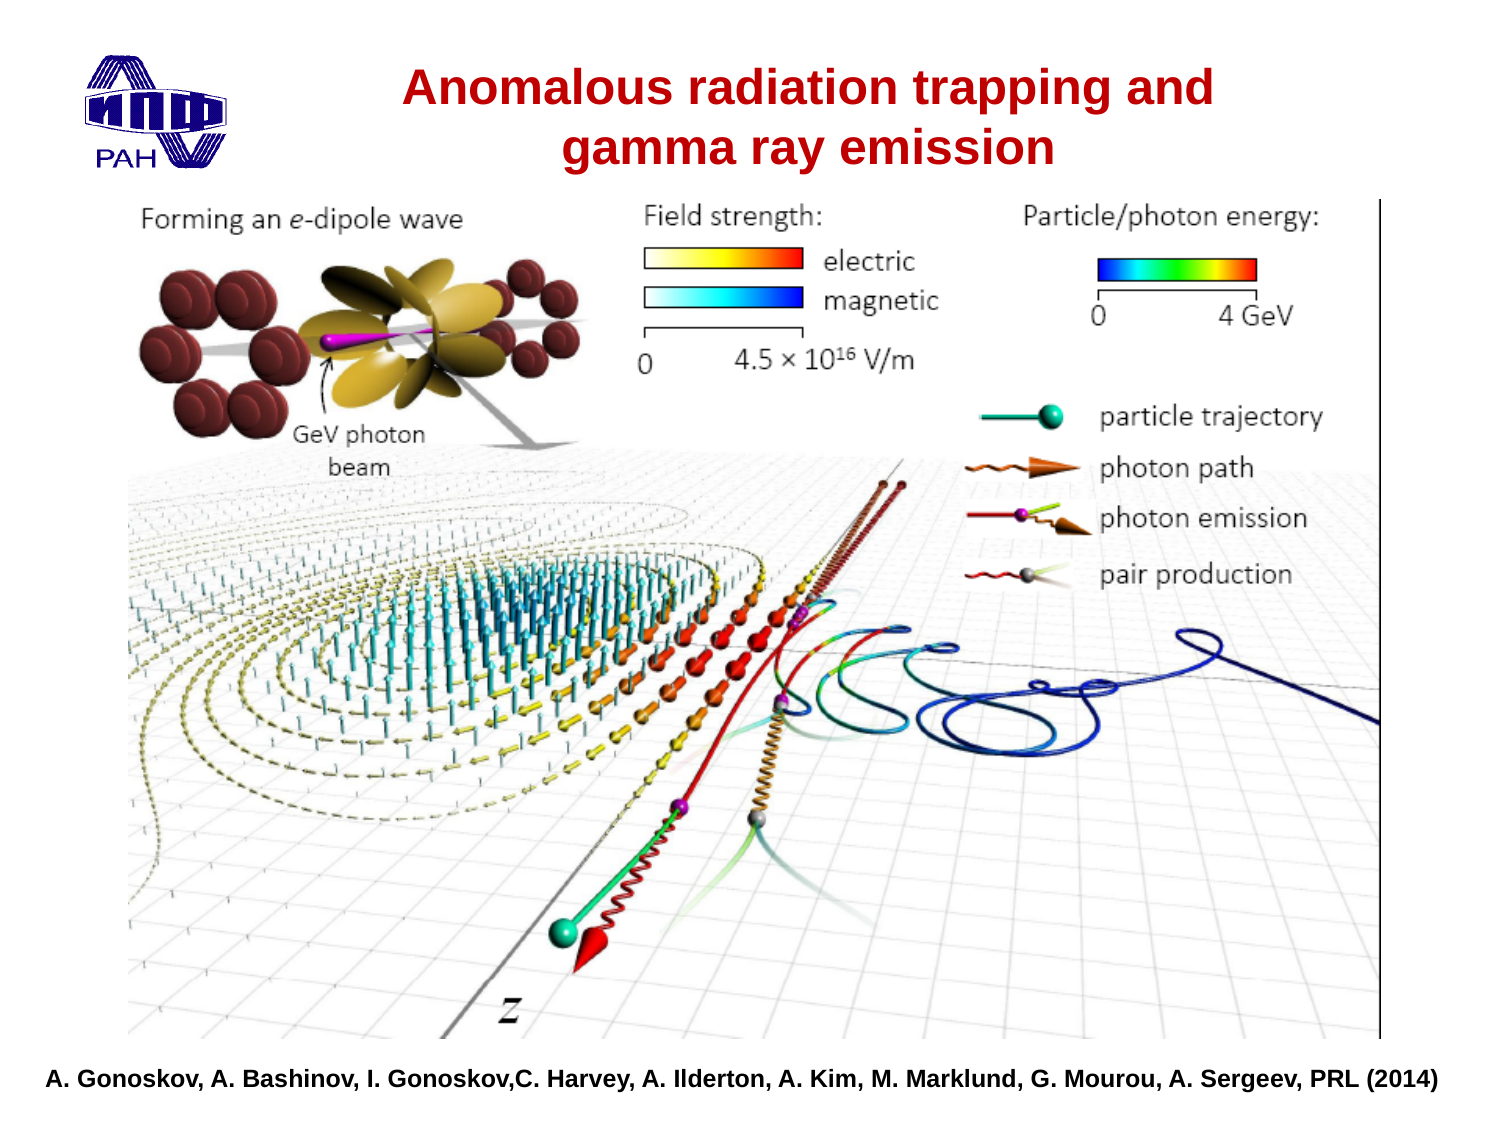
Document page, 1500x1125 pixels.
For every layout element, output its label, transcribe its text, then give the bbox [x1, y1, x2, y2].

text_box A. Gonoskov, A. Bashinov, I. Gonoskov,C. Harvey, A. Ilderton, A. Kim, M. Marklund, G. Mourou, A. Sergeev, PRL (2014) [30, 1054, 1457, 1100]
picture [128, 198, 1381, 1039]
text_box Anomalous radiation trapping and gamma ray emission [339, 46, 1278, 182]
picture [79, 53, 233, 169]
